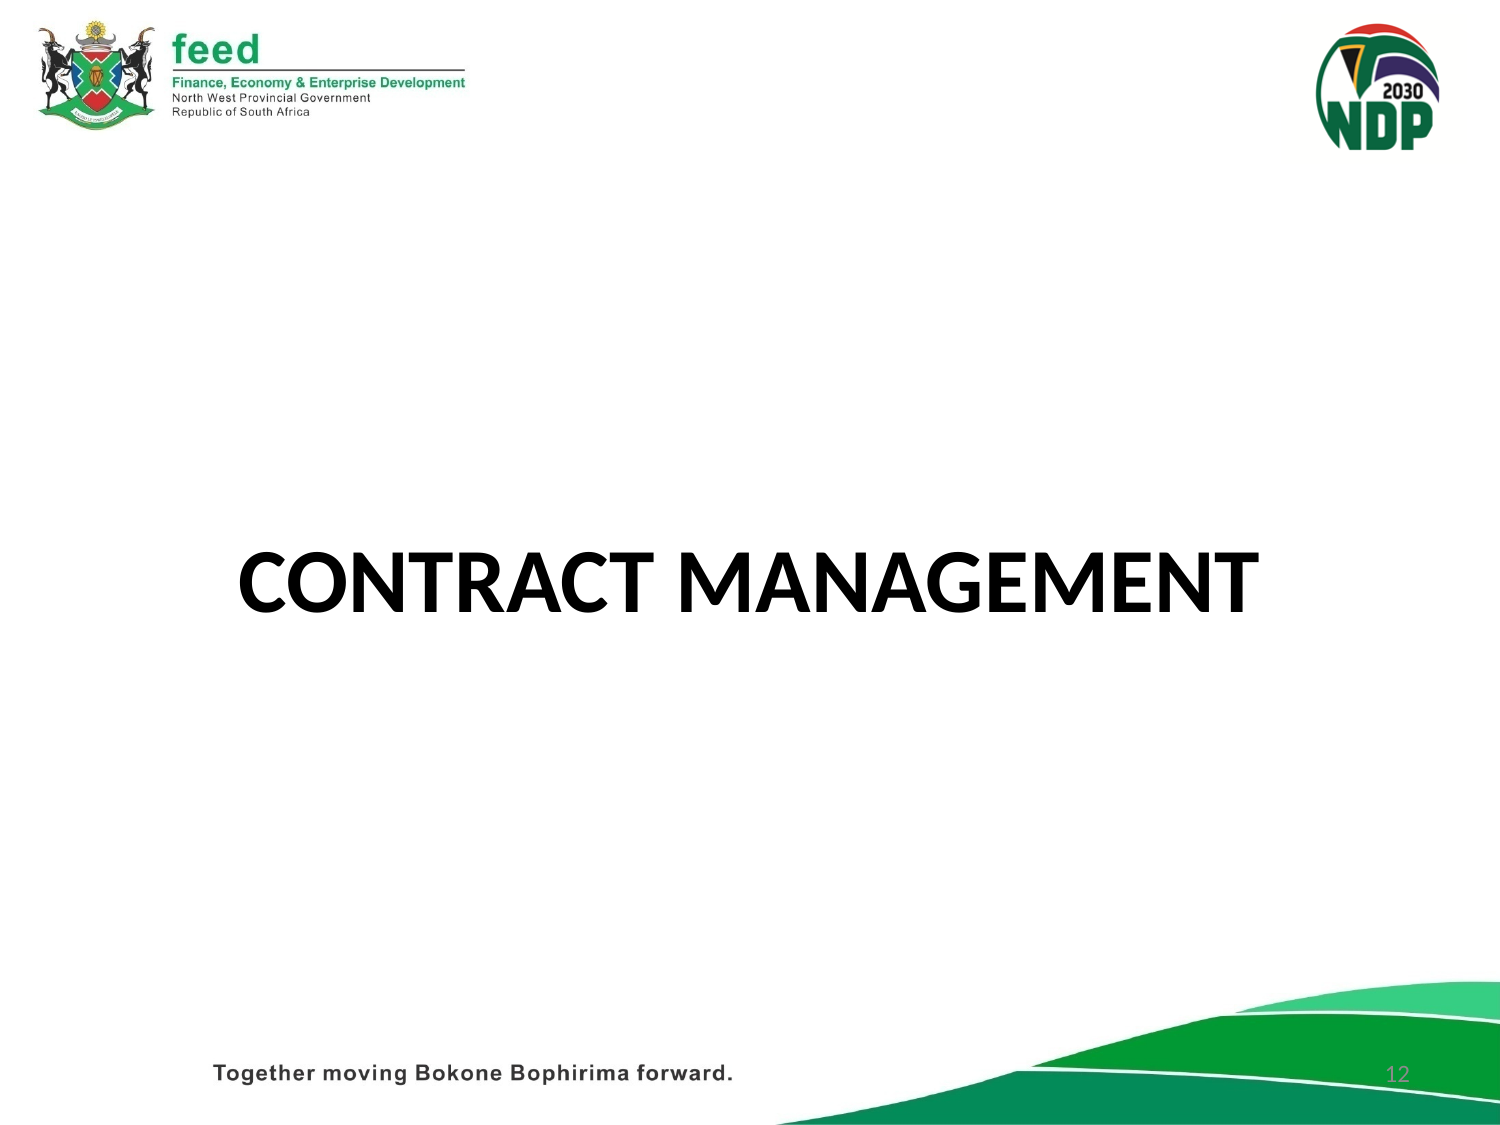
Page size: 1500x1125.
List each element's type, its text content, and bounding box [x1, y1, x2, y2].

slide_number 12 [1074, 1083, 1425, 1103]
picture [0, 0, 1500, 1125]
list CONTRACT MANAGEMENT [75, 184, 1425, 1083]
